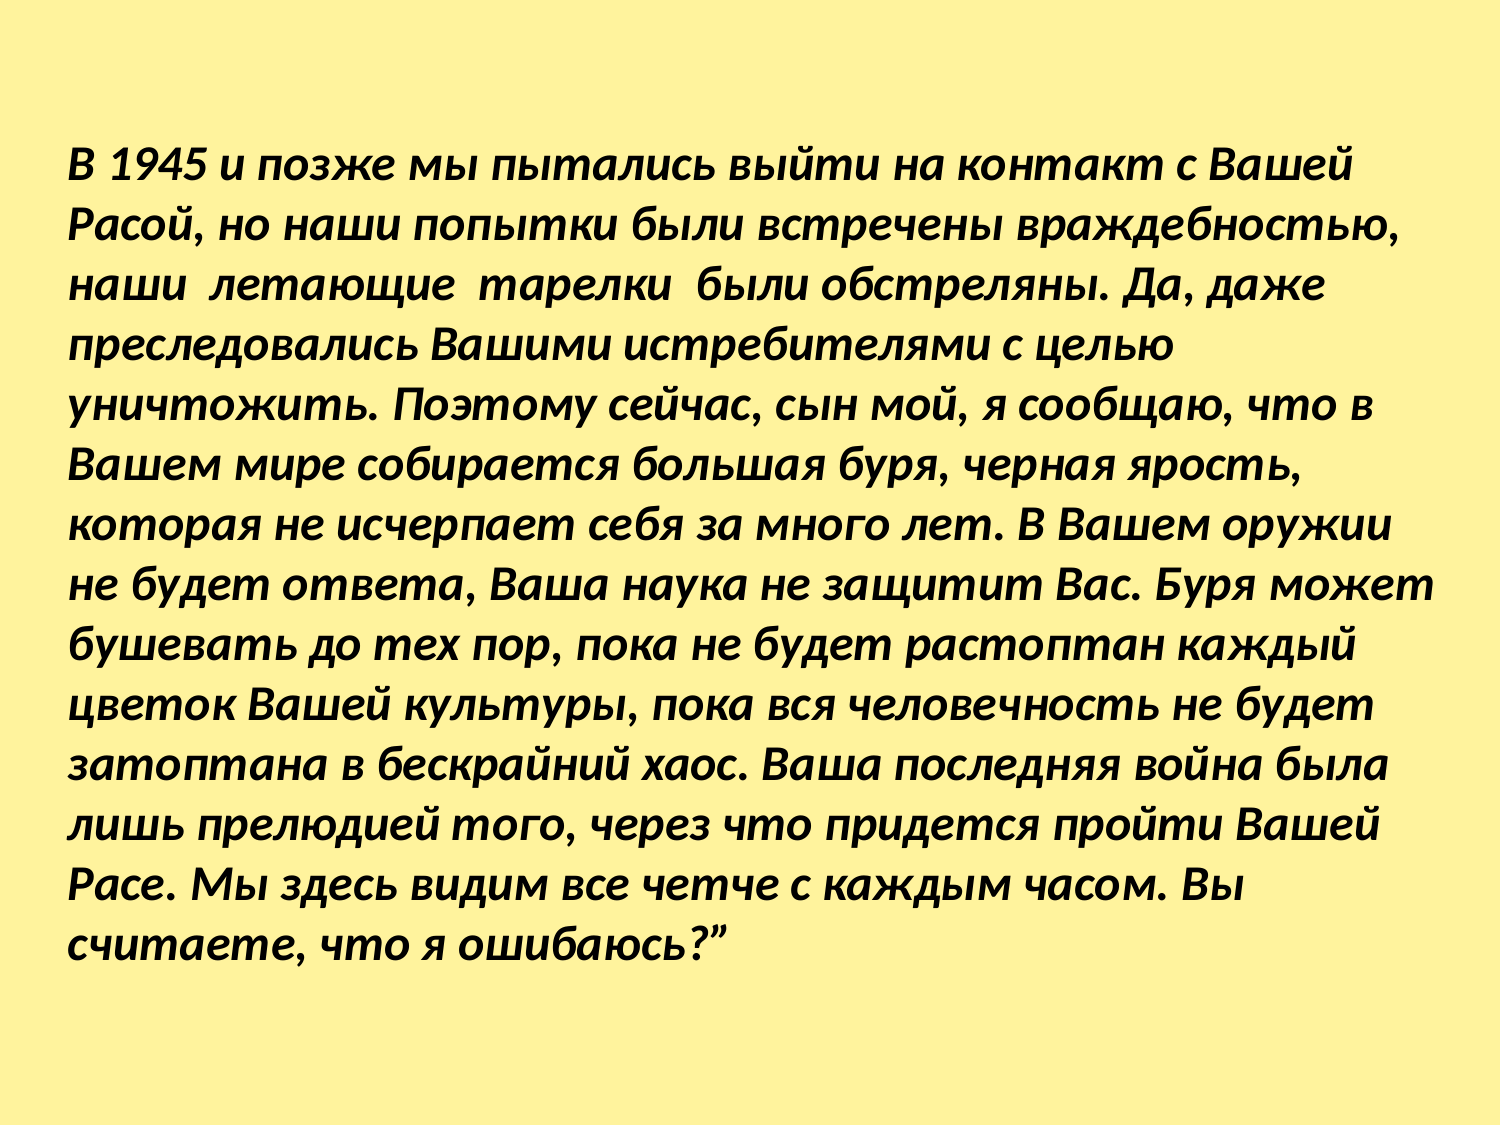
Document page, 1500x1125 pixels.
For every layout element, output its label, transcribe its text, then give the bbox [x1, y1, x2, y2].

text_box В 1945 и позже мы пытались выйти на контакт с Вашей Расой, но наши попытки были встречены враждебностью, наши летающие тарелки были обстреляны. Да, даже преследовались Вашими истребителями с целью уничтожить. Поэтому сейчас, сын мой, я сообщаю, что в Вашем мире собирается большая буря, черная ярость, которая не исчерпает себя за много лет. В Вашем оружии не будет ответа, Ваша наука не защитит Вас. Буря может бушевать до тех пор, пока не будет растоптан каждый цветок Вашей культуры, пока вся человечность не будет затоптана в бескрайний хаос. Ваша последняя война была лишь прелюдией того, через что придется пройти Вашей Расе. Мы здесь видим все четче с каждым часом. Вы считаете, что я ошибаюсь?” [53, 123, 1459, 978]
